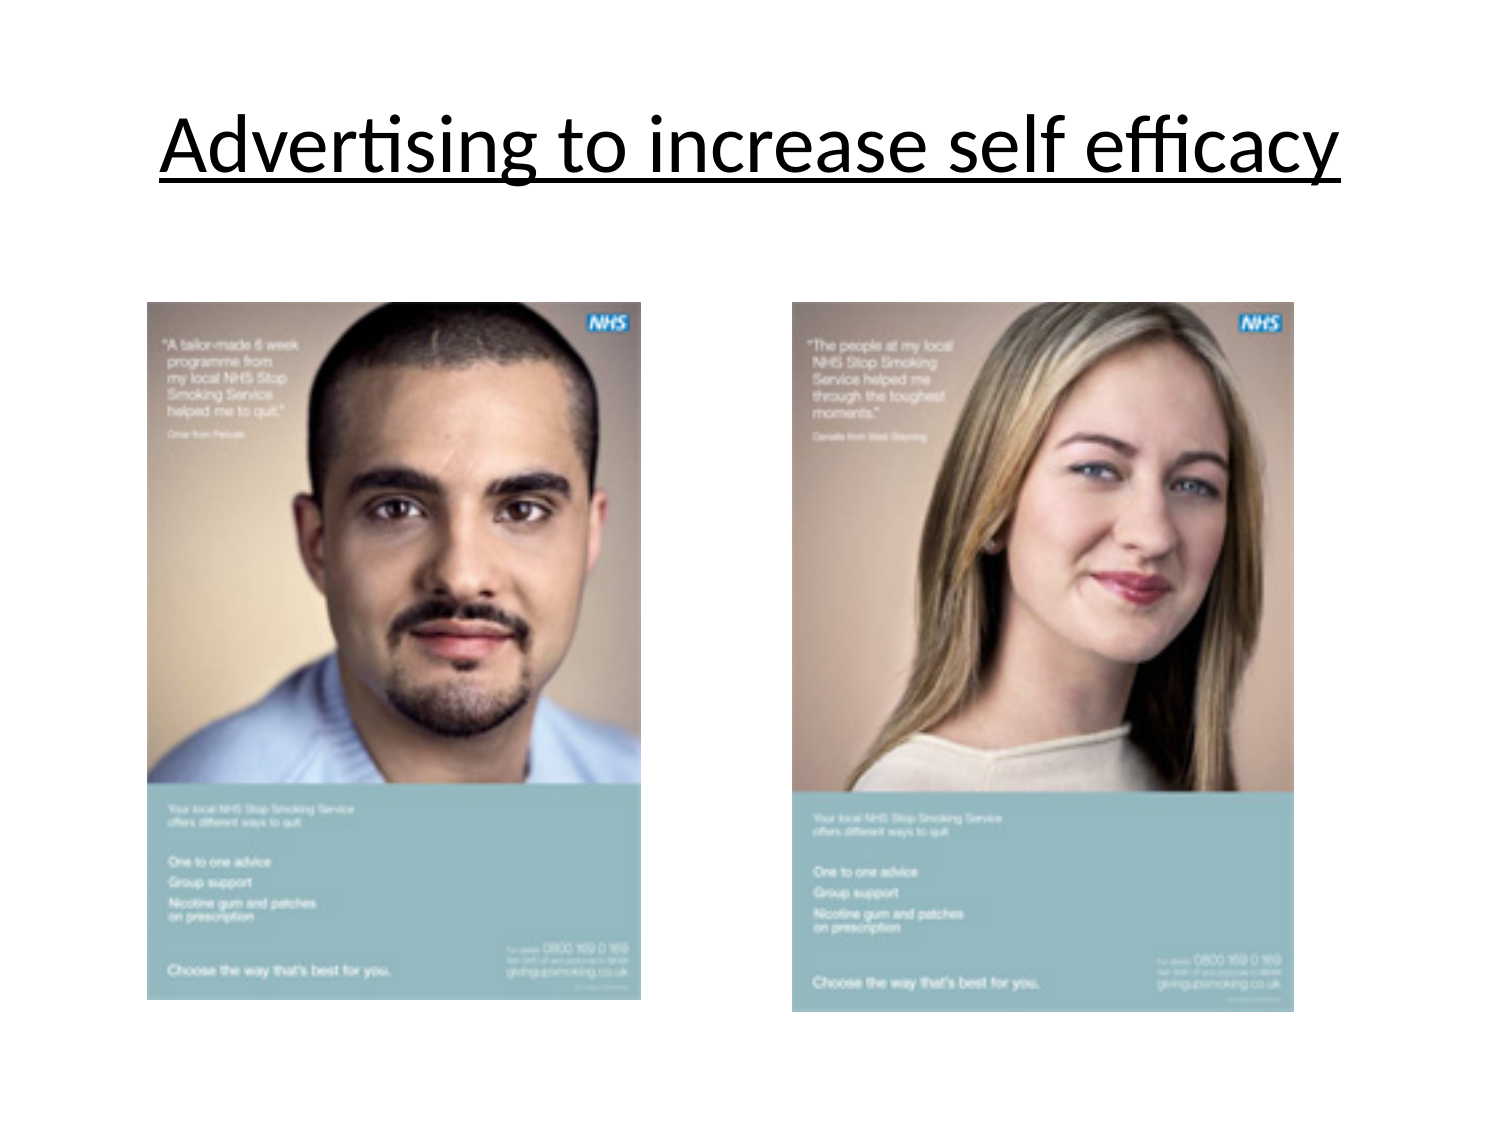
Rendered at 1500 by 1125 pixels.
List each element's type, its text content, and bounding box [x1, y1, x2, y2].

title Advertising to increase self efficacy [75, 45, 1425, 233]
picture [792, 302, 1295, 1012]
picture [147, 302, 641, 1000]
